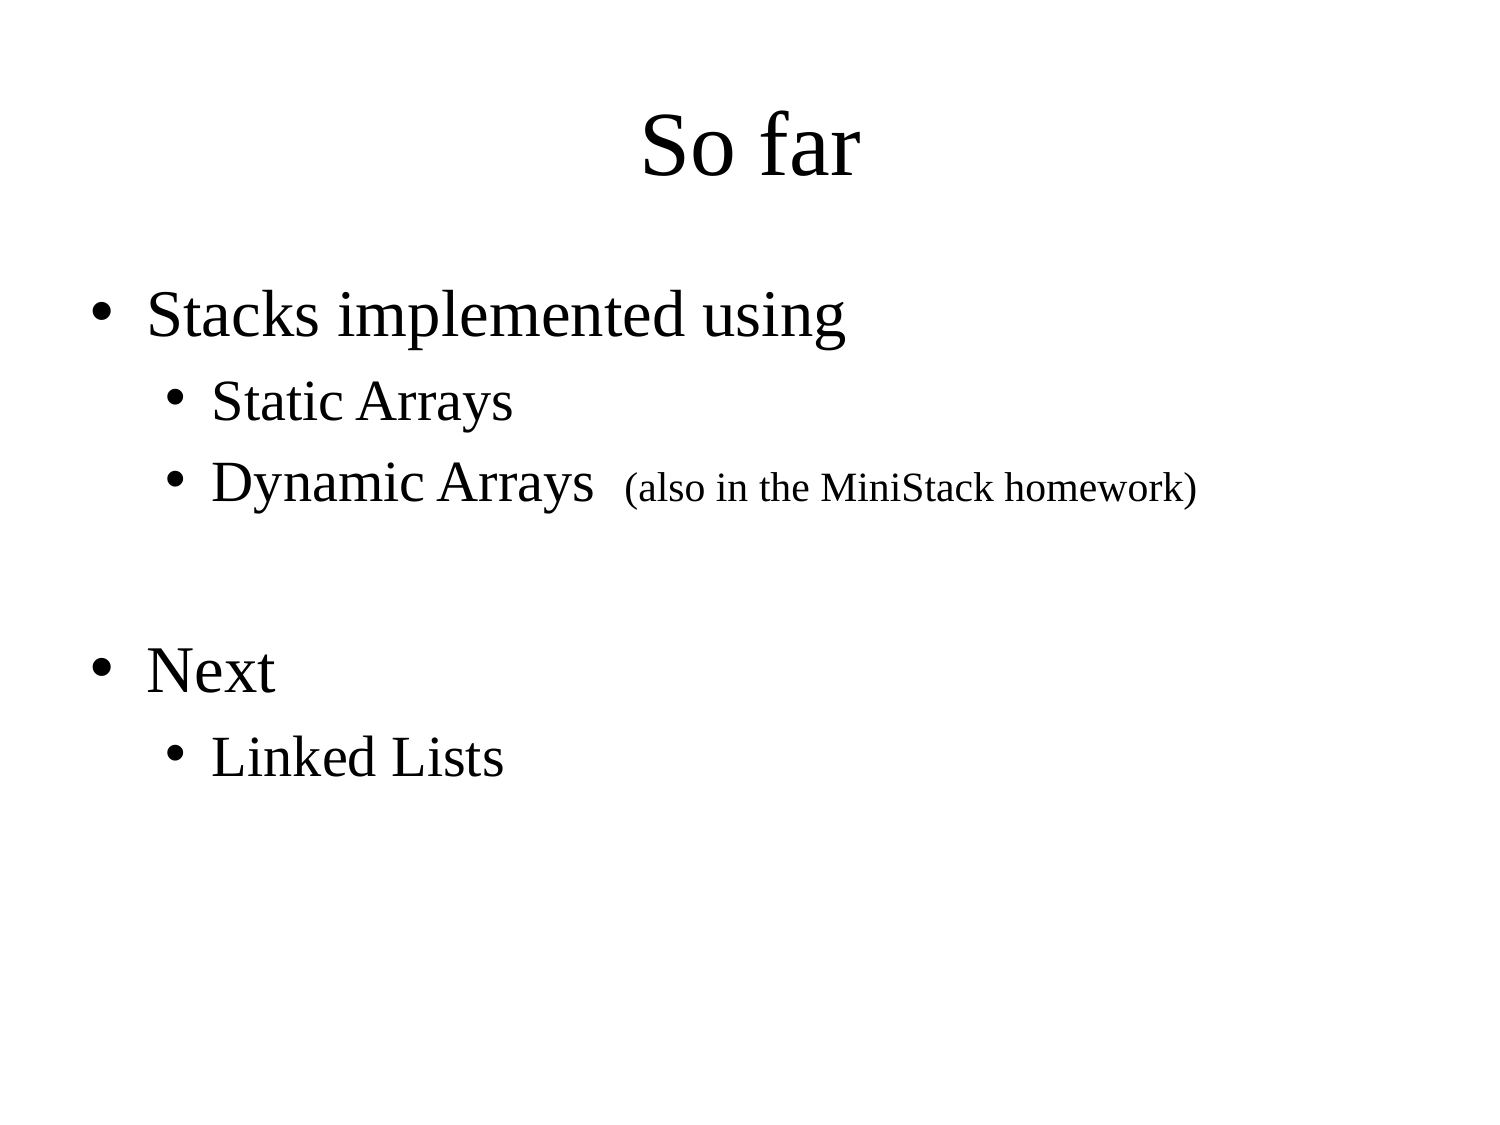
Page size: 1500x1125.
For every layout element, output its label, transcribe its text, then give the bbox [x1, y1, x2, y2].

title So far [75, 45, 1425, 233]
list Stacks implemented using Static Arrays Dynamic Arrays (also in the MiniStack homework) Next Linked Lists [75, 262, 1425, 1005]
